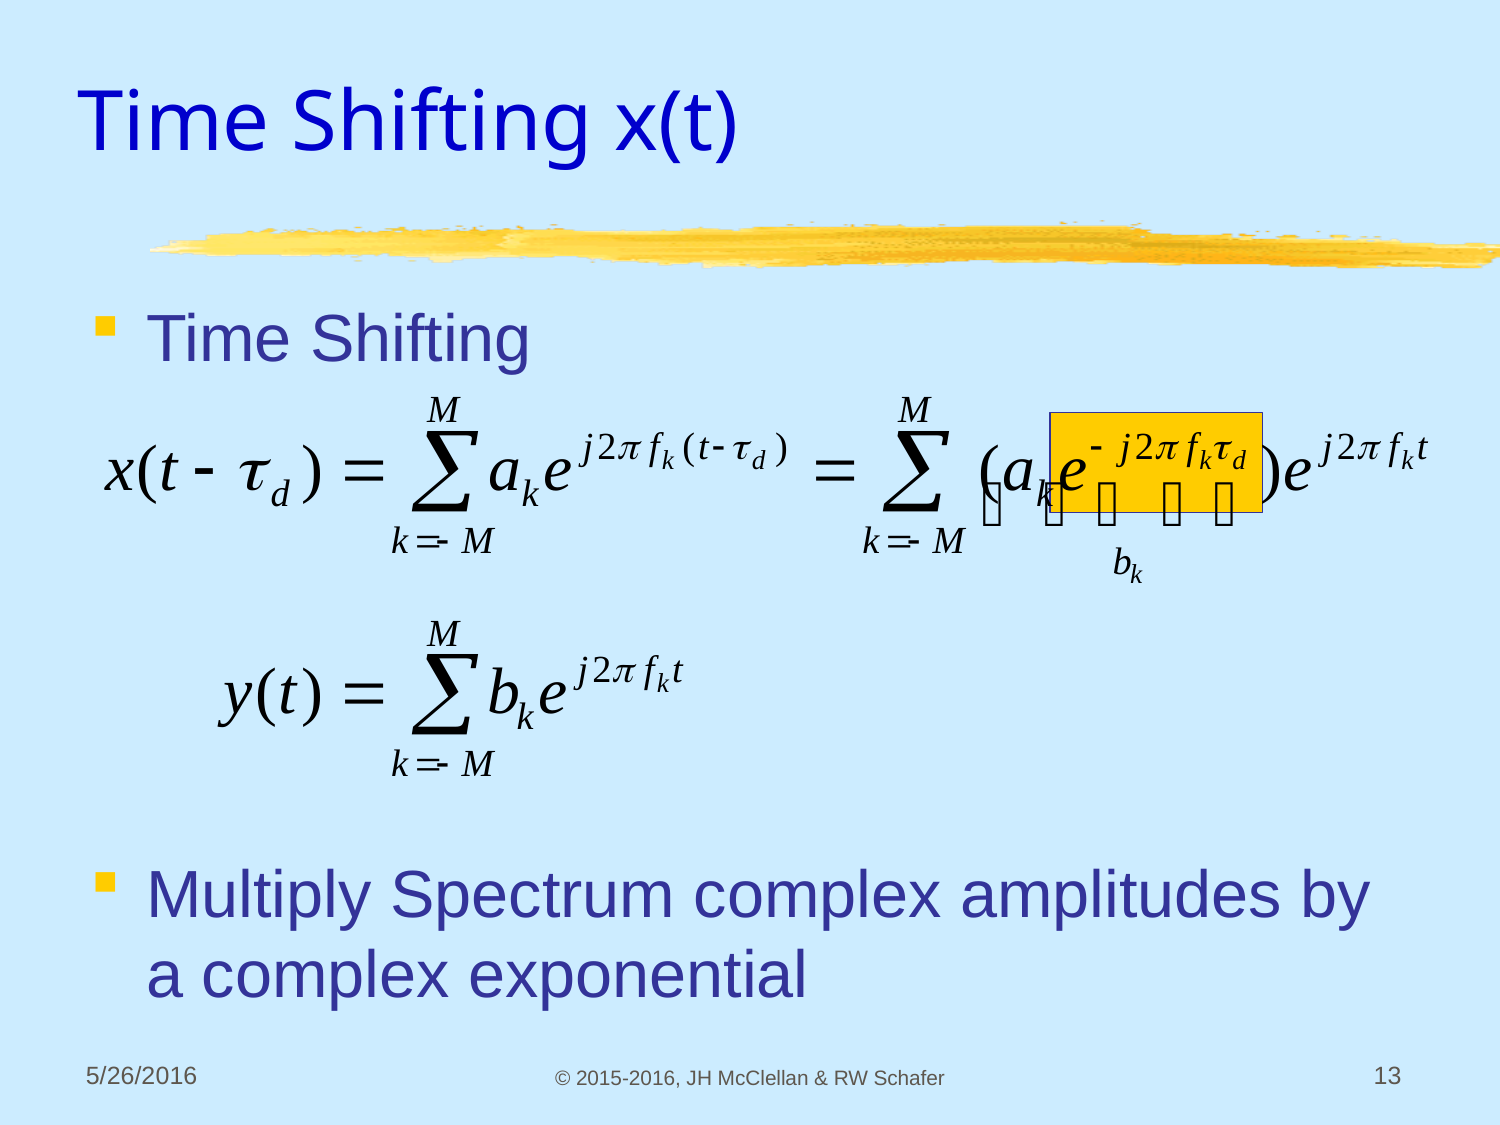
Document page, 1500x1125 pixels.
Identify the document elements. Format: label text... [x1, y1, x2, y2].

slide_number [70, 1021, 384, 1098]
title Time Shifting x(t) [62, 62, 1476, 176]
list Time Shifting Multiply Spectrum complex amplitudes by a complex exponential [74, 287, 1417, 973]
slide_number 13 [1103, 1021, 1417, 1098]
footer © 2015-2016, JH McClellan & RW Schafer [512, 1021, 988, 1098]
picture [150, 215, 1500, 279]
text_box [91, 382, 1446, 788]
